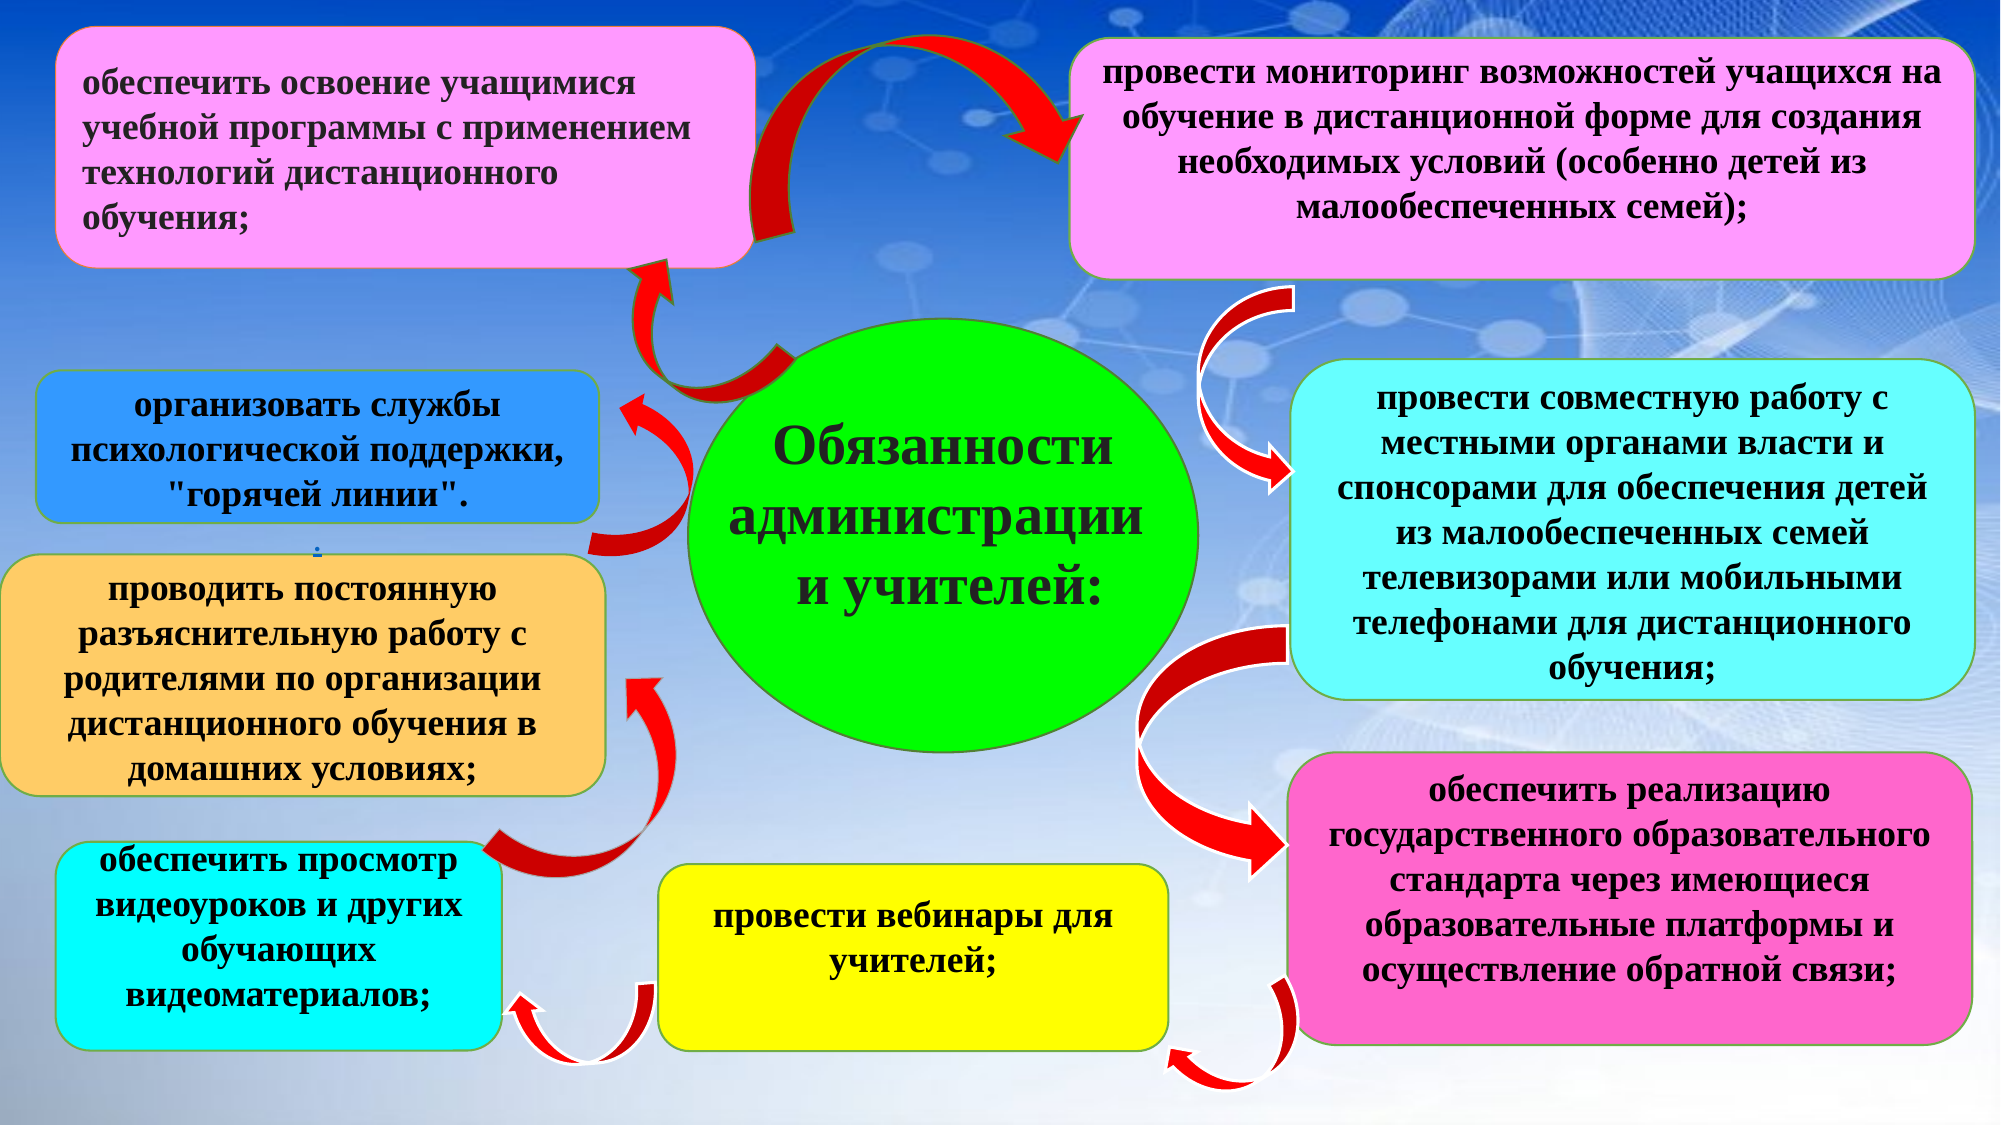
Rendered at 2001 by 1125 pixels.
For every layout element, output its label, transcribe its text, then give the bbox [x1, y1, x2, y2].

text_box [1135, 624, 1290, 884]
text_box Обязанности администрации и учителей: [685, 398, 1202, 624]
text_box [1196, 285, 1296, 496]
text_box провести мониторинг возможностей учащихся на обучение в дистанционной форме для создания необходимых условий (особенно детей из малообеспеченных семей); [1068, 36, 1977, 281]
text_box [748, 34, 1085, 244]
text_box [709, 624, 1178, 754]
text_box [587, 393, 694, 557]
text_box [480, 677, 677, 879]
text_box обеспечить просмотр видеоуроков и других обучающих видеоматериалов; [54, 840, 504, 1052]
text_box обеспечить реализацию государственного образовательного стандарта через имеющиеся образовательные платформы и осуществление обратной связи; [1286, 751, 1974, 1047]
text_box проводить постоянную разъяснительную работу с родителями по организации дистанционного обучения в домашних условиях; [0, 553, 607, 798]
text_box [501, 980, 658, 1067]
text_box организовать службы психологической поддержки, "горячей линии". . [34, 369, 601, 525]
picture [0, 0, 2001, 1125]
text_box [1162, 973, 1300, 1093]
text_box провести вебинары для учителей; [657, 863, 1170, 1053]
text_box обеспечить освоение учащимися учебной программы с применением технологий дистанционного обучения; [54, 25, 757, 269]
text_box провести совместную работу с местными органами власти и спонсорами для обеспечения детей из малообеспеченных семей телевизорами или мобильными телефонами для дистанционного обучения; [1289, 358, 1977, 701]
text_box [625, 258, 798, 404]
text_box [749, 317, 1142, 398]
